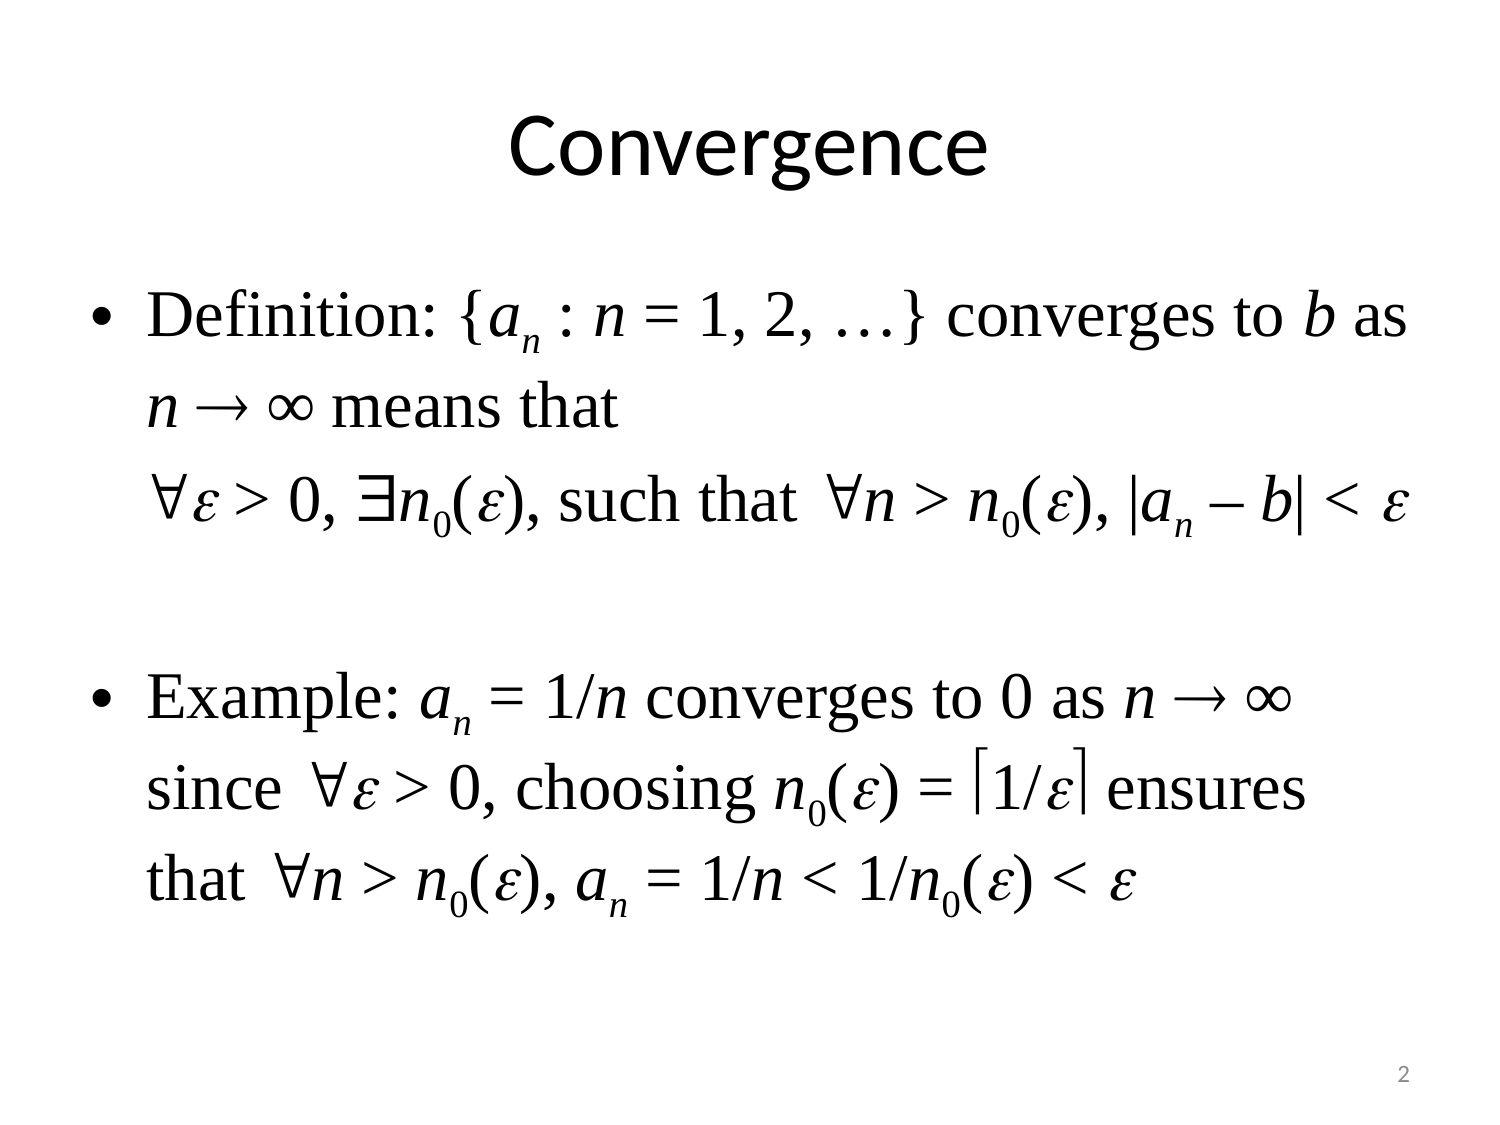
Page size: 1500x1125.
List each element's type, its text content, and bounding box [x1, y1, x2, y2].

list Definition: {an : n = 1, 2, …} converges to b as n  ∞ means that  > 0, n0(), such that n > n0(), |an – b| <  Example: an = 1/n converges to 0 as n  ∞ since  > 0, choosing n0() = 1/ ensures that n > n0(), an = 1/n < 1/n0() <  [75, 262, 1425, 1005]
title Convergence [75, 45, 1425, 233]
slide_number 2 [1074, 1042, 1425, 1103]
